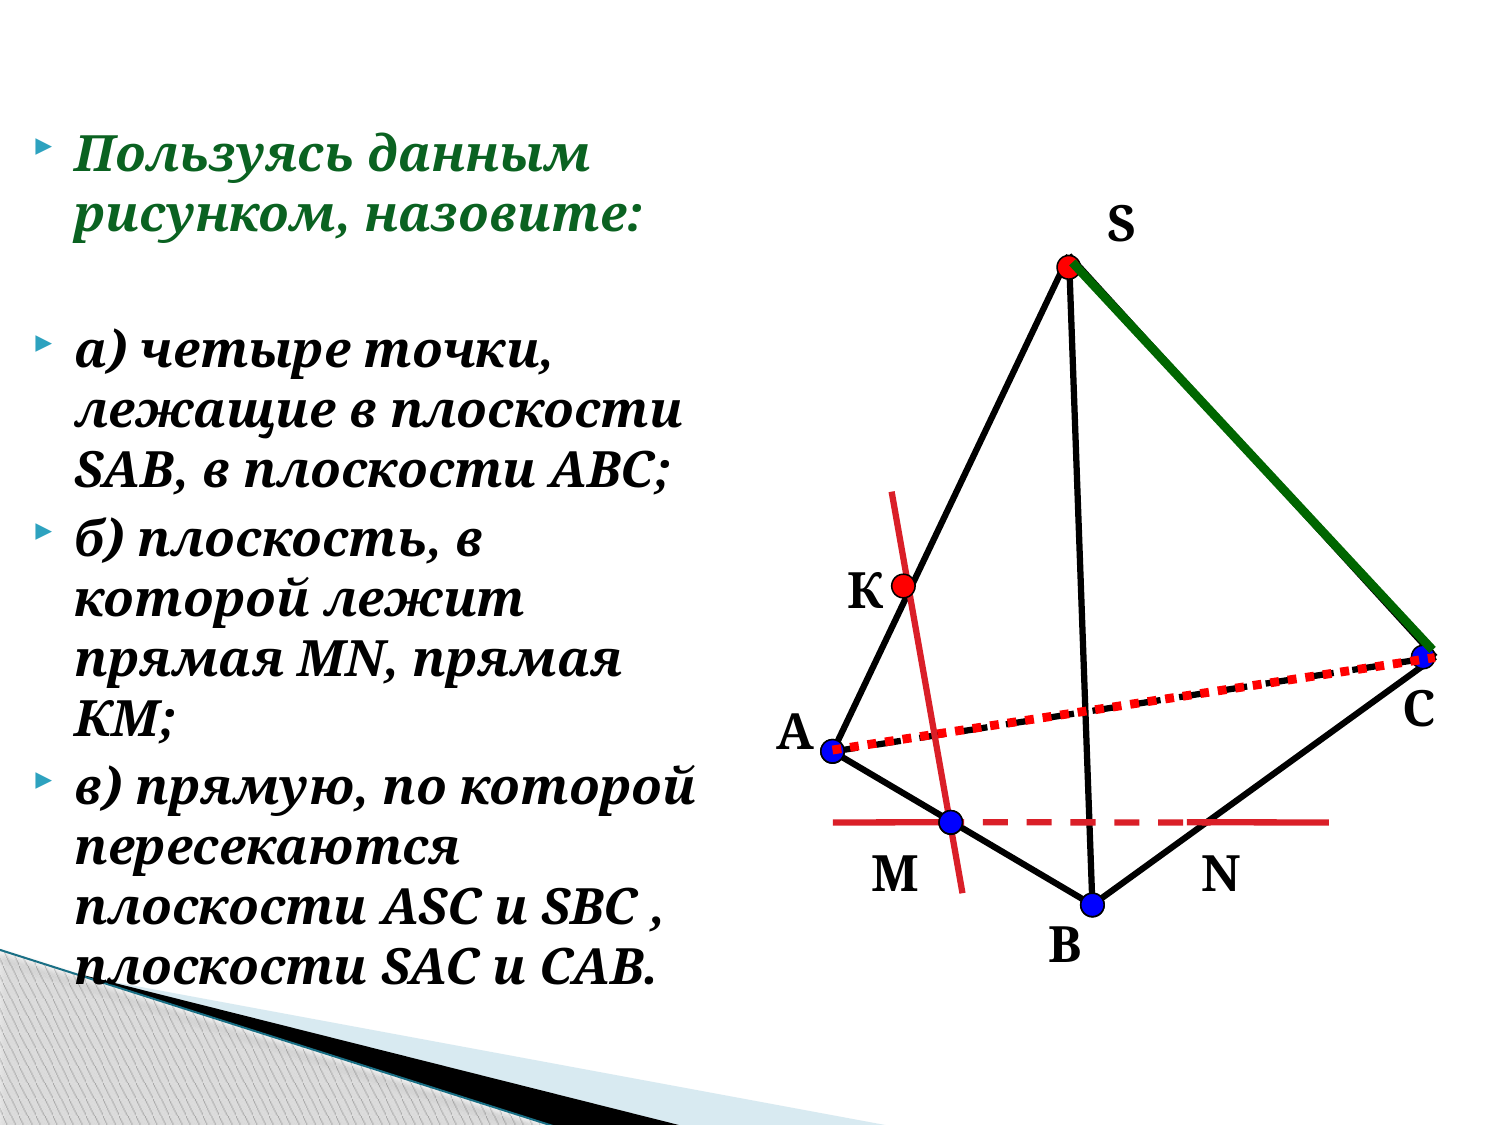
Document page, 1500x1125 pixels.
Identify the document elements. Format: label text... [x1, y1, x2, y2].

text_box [761, 184, 1459, 981]
list Пользуясь данным рисунком, назовите: а) четыре точки, лежащие в плоскости SAB, в плоскости АВС; б) плоскость, в которой лежит прямая MN, прямая КМ; в) прямую, по которой пересекаются плоскости ASC и SBC , плоскости SAC и CAB. [0, 113, 740, 1083]
